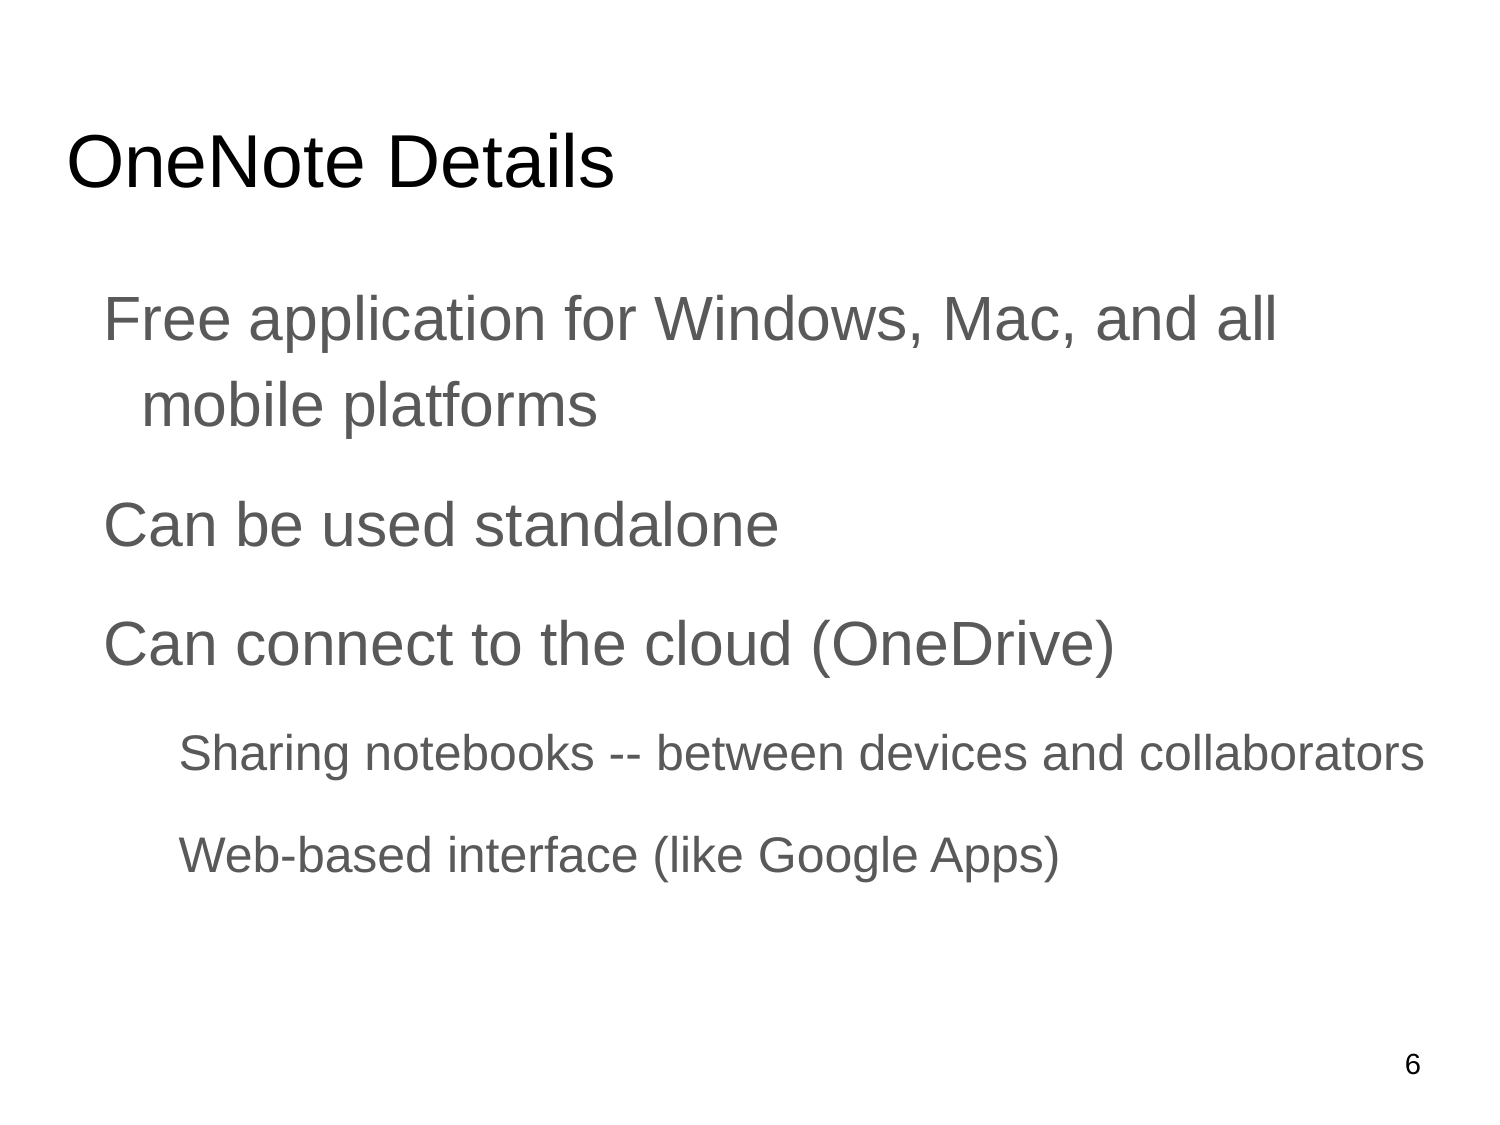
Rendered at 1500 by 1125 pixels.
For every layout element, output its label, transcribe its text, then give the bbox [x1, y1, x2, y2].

slide_number ‹#› [1389, 1019, 1480, 1106]
title OneNote Details [51, 97, 1449, 223]
list Free application for Windows, Mac, and all mobile platforms Can be used standalone Can connect to the cloud (OneDrive) Sharing notebooks -- between devices and collaborators Web-based interface (like Google Apps) [51, 252, 1449, 1000]
